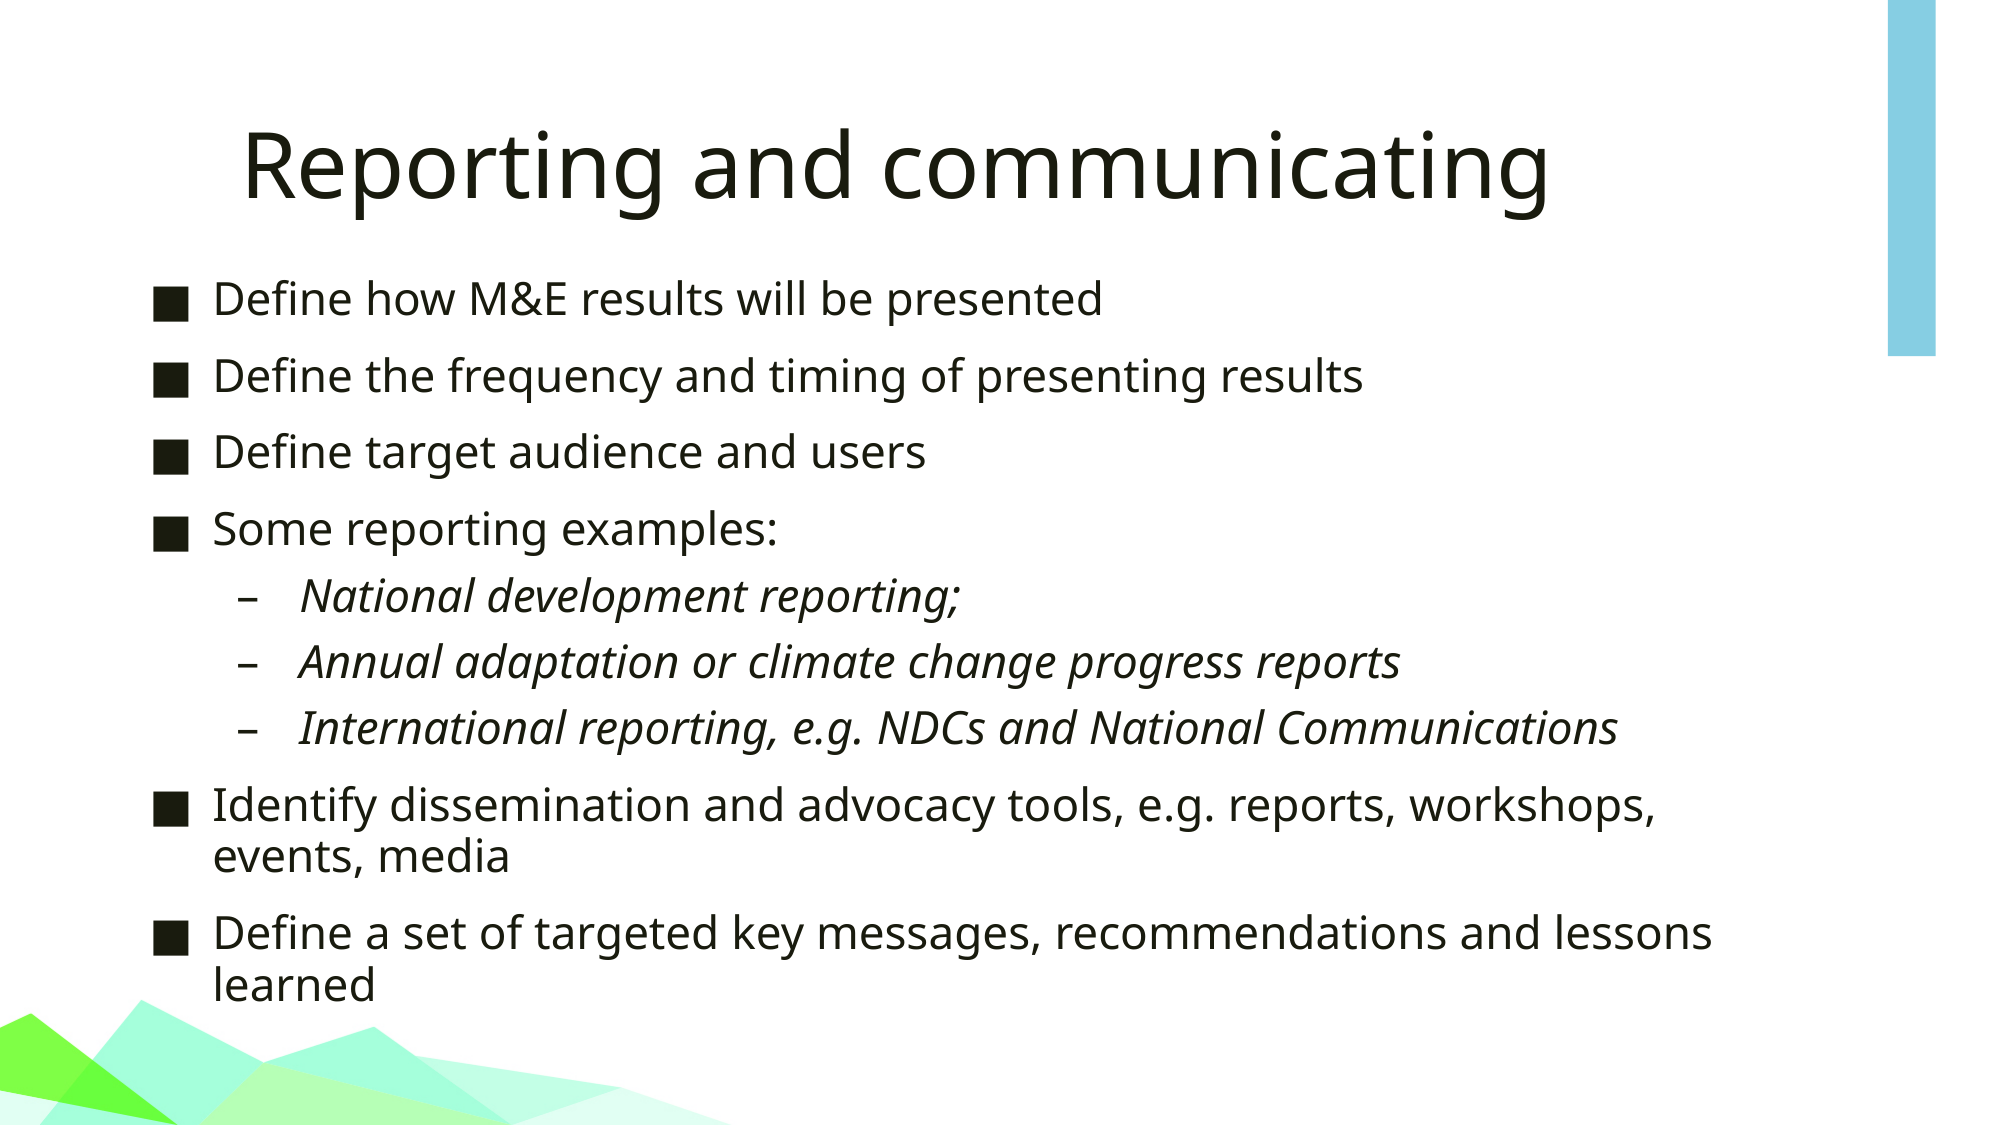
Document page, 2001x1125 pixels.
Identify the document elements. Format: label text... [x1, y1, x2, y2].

picture [0, 0, 2001, 1125]
list Define how M&E results will be presented Define the frequency and timing of presenting results Define target audience and users Some reporting examples: National development reporting; Annual adaptation or climate change progress reports International reporting, e.g. NDCs and National Communications Identify dissemination and advocacy tools, e.g. reports, workshops, events, media Define a set of targeted key messages, recommendations and lessons learned [134, 266, 1800, 1024]
title Reporting and communicating [225, 112, 1800, 266]
